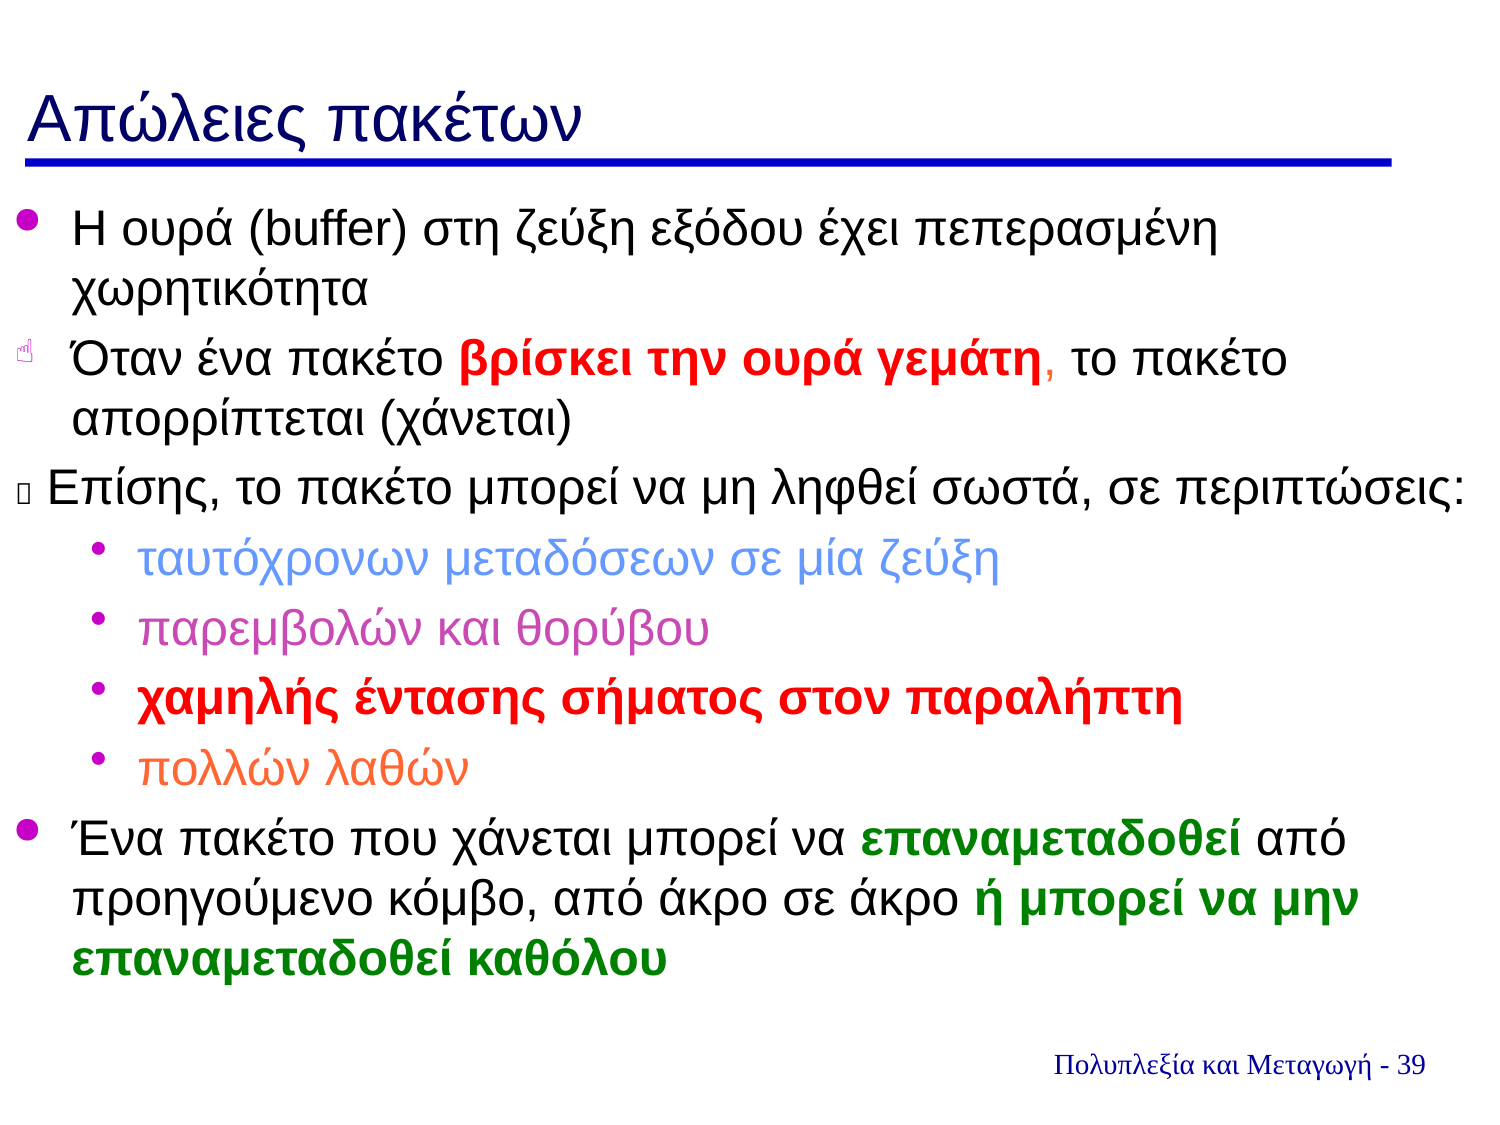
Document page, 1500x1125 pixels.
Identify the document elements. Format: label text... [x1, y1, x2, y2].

list Η ουρά (buffer) στη ζεύξη εξόδου έχει πεπερασμένη χωρητικότητα Όταν ένα πακέτο βρίσκει την ουρά γεμάτη, το πακέτο απορρίπτεται (χάνεται)  Επίσης, το πακέτο μπορεί να μη ληφθεί σωστά, σε περιπτώσεις: ταυτόχρονων μεταδόσεων σε μία ζεύξη παρεμβολών και θορύβου χαμηλής έντασης σήματος στον παραλήπτη πολλών λαθών Ένα πακέτο που χάνεται μπορεί να επαναμεταδοθεί από προηγούμενο κόμβο, από άκρο σε άκρο ή μπορεί να μην επαναμεταδοθεί καθόλου [0, 187, 1500, 951]
title Απώλειες πακέτων [12, 36, 1463, 163]
